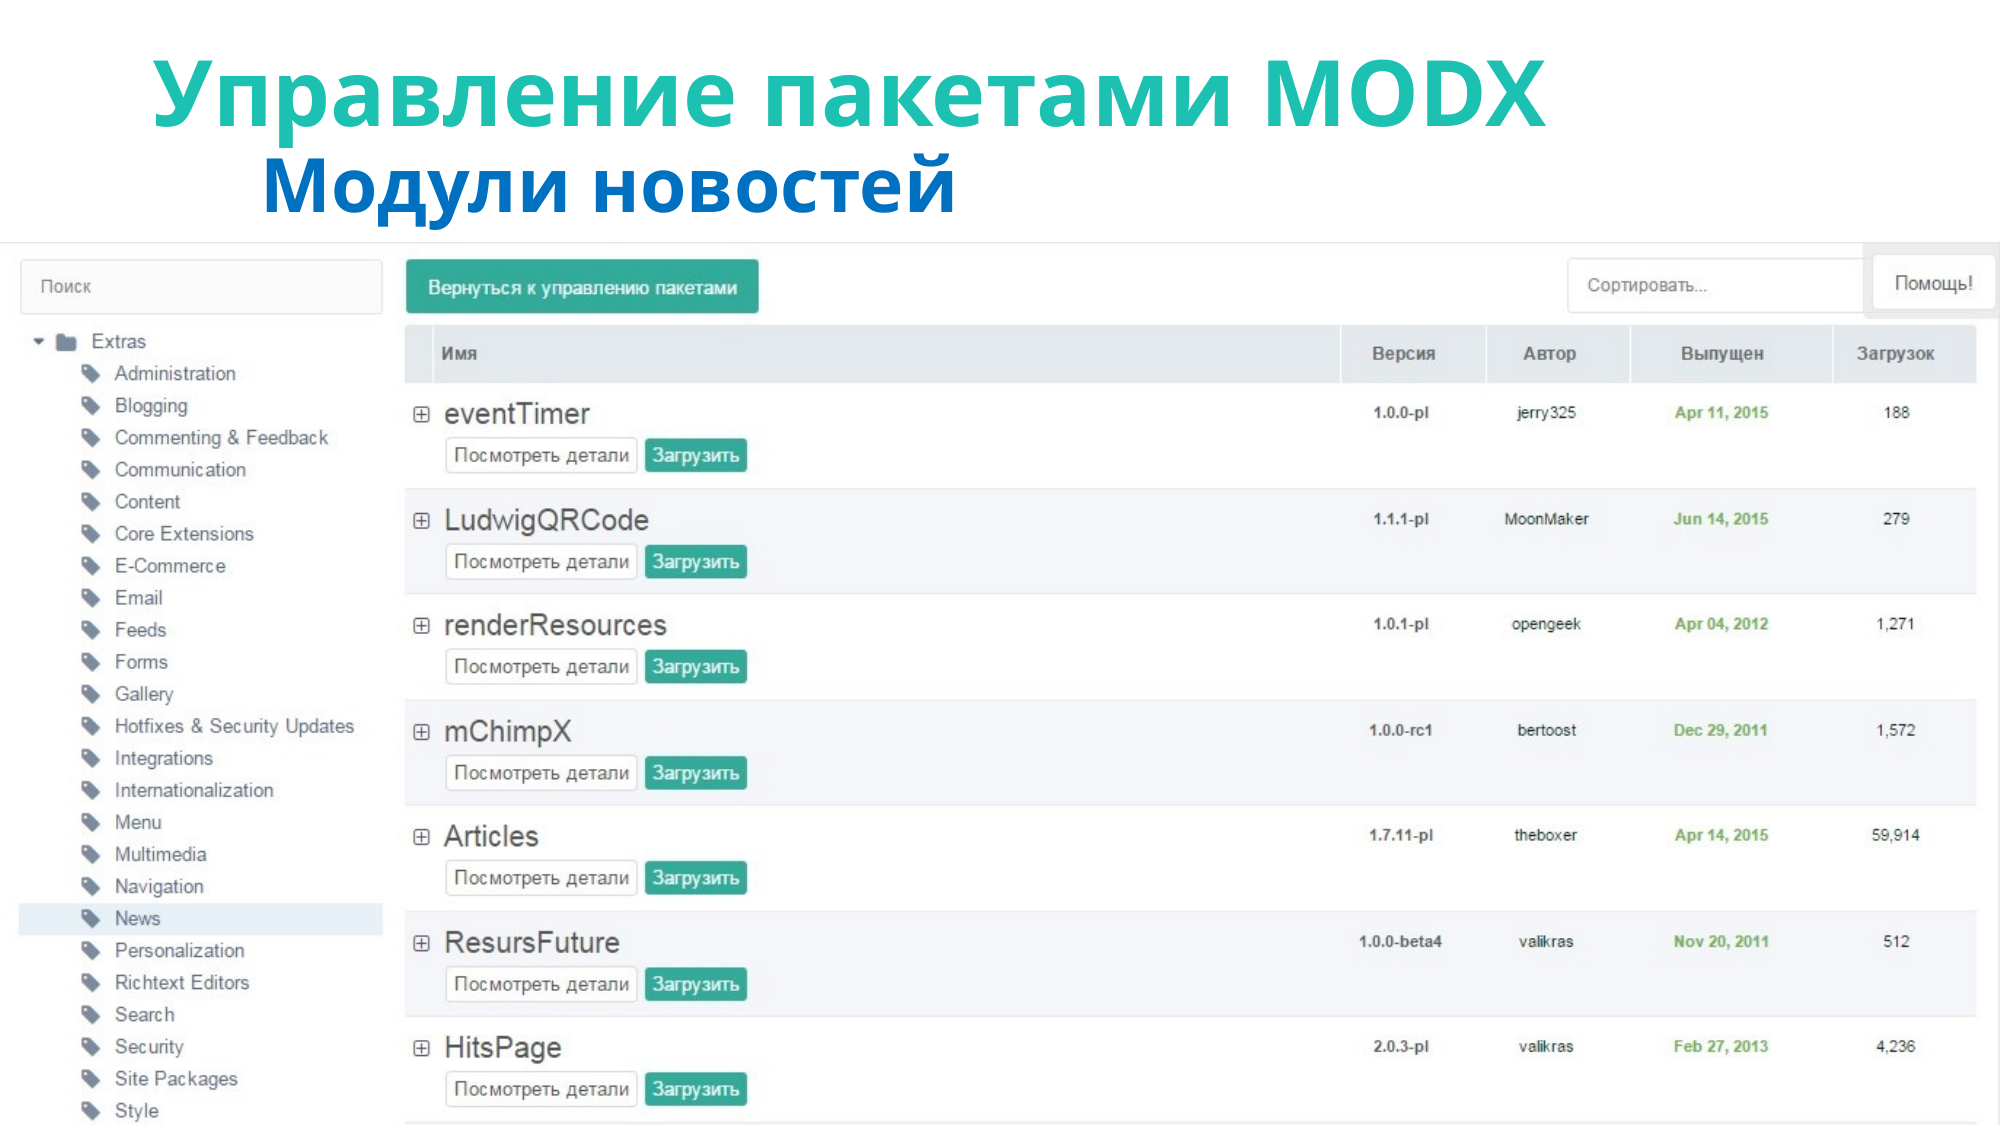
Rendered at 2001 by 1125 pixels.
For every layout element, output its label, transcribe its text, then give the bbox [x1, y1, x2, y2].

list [0, 242, 2000, 1125]
title Управление пакетами MODX [137, 37, 1863, 156]
text_box Модули новостей [245, 129, 1971, 242]
